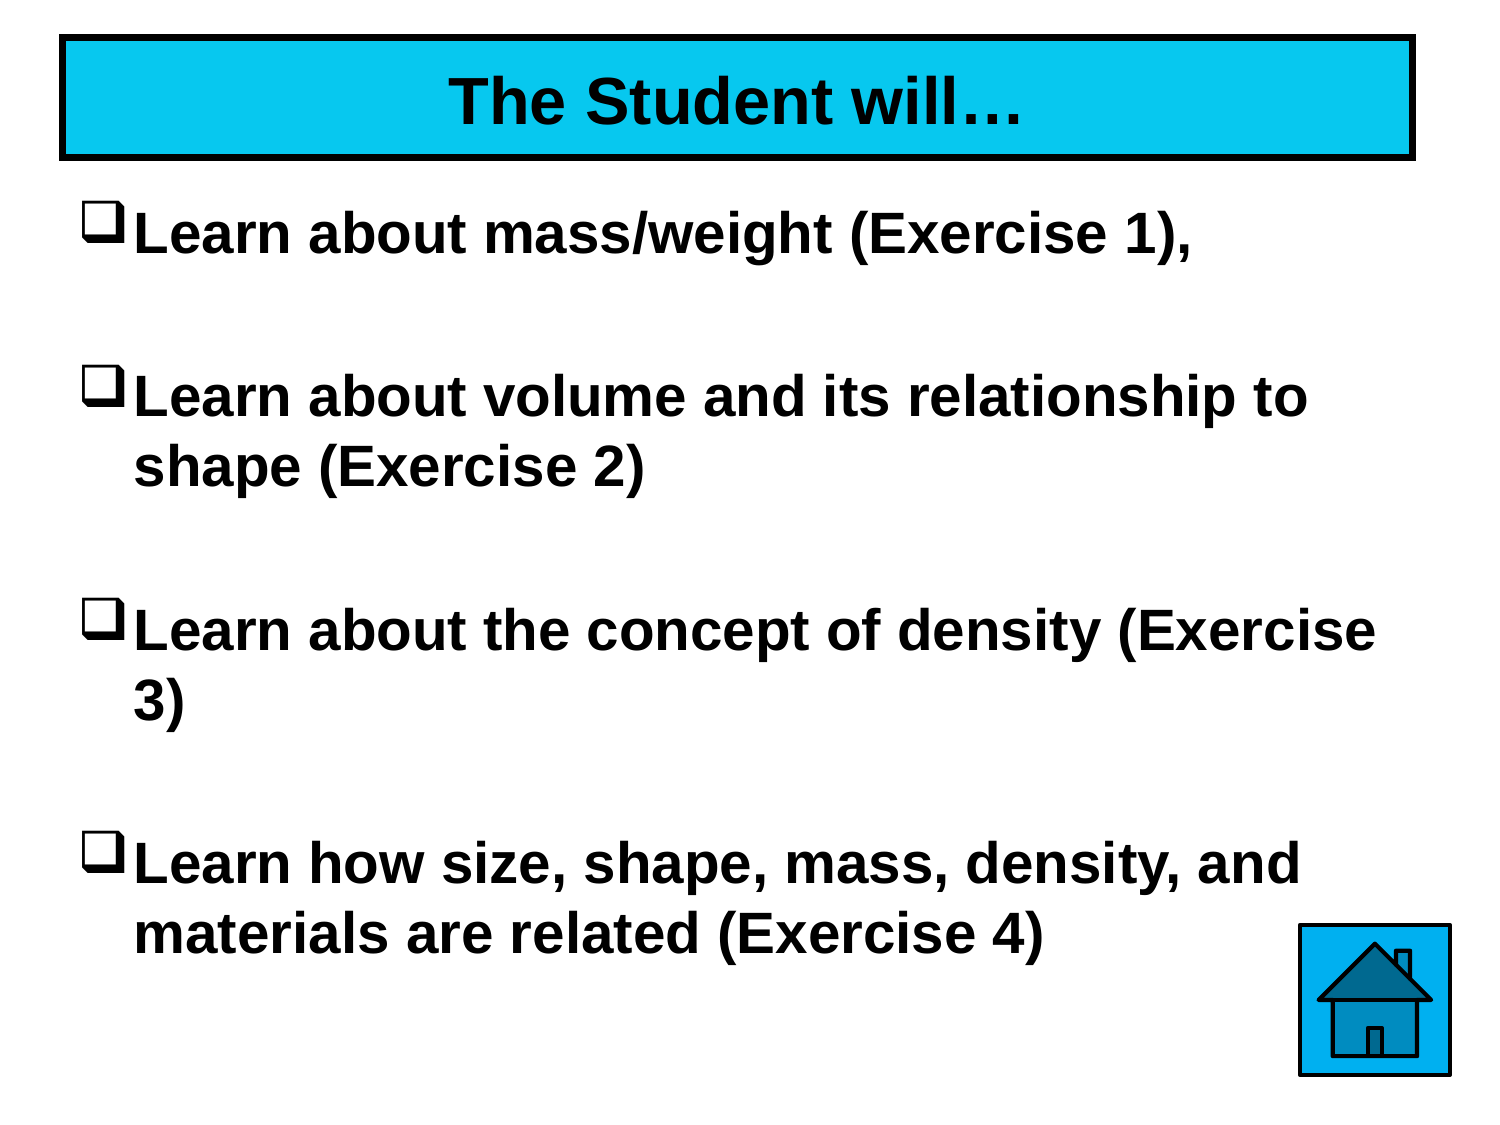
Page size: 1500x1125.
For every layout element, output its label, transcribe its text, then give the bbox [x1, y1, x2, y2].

title The Student will… [62, 37, 1413, 158]
text_box [1298, 923, 1452, 1077]
list Learn about mass/weight (Exercise 1), Learn about volume and its relationship to shape (Exercise 2) Learn about the concept of density (Exercise 3) Learn how size, shape, mass, density, and materials are related (Exercise 4) [62, 187, 1413, 930]
slide_number 7 [1074, 1024, 1426, 1103]
